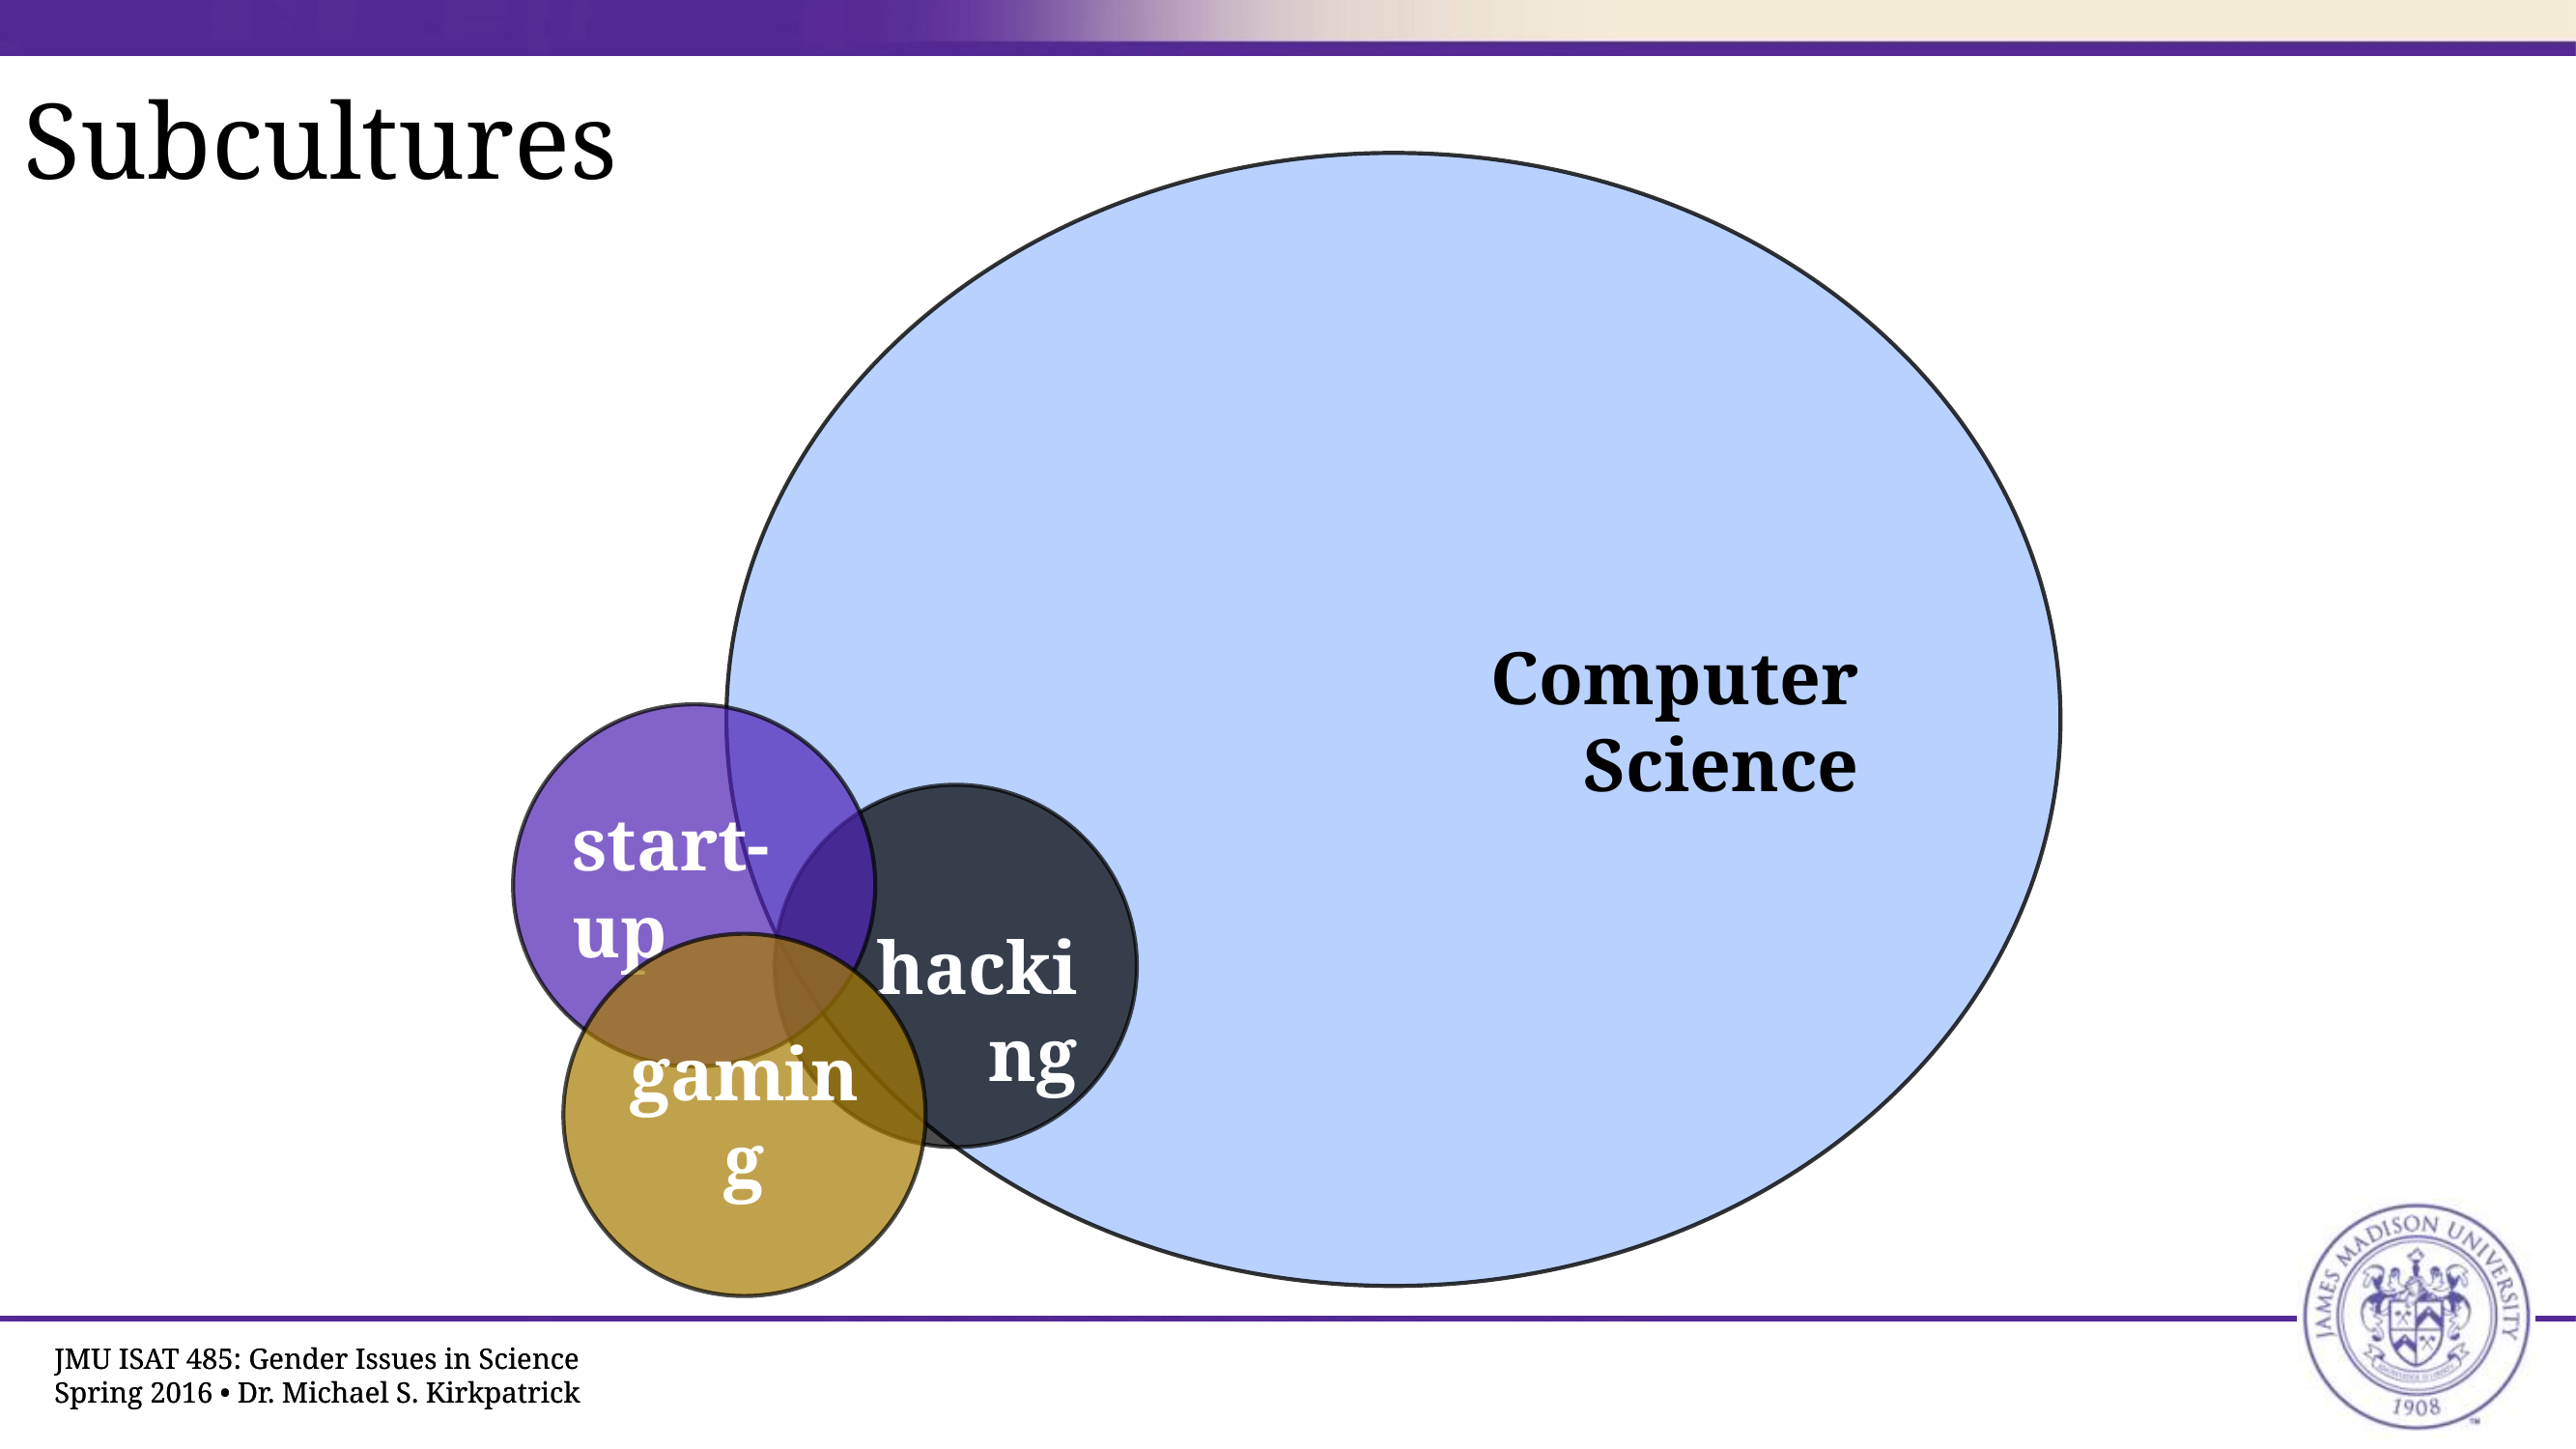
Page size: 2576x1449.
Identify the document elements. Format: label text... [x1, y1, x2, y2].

picture [0, 0, 2576, 56]
title Subcultures [17, 62, 1657, 218]
picture [0, 1197, 2576, 1439]
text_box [512, 153, 2061, 1296]
text_box JMU ISAT 485: Gender Issues in Science Spring 2016 • Dr. Michael S. Kirkpatrick [48, 1334, 1397, 1415]
